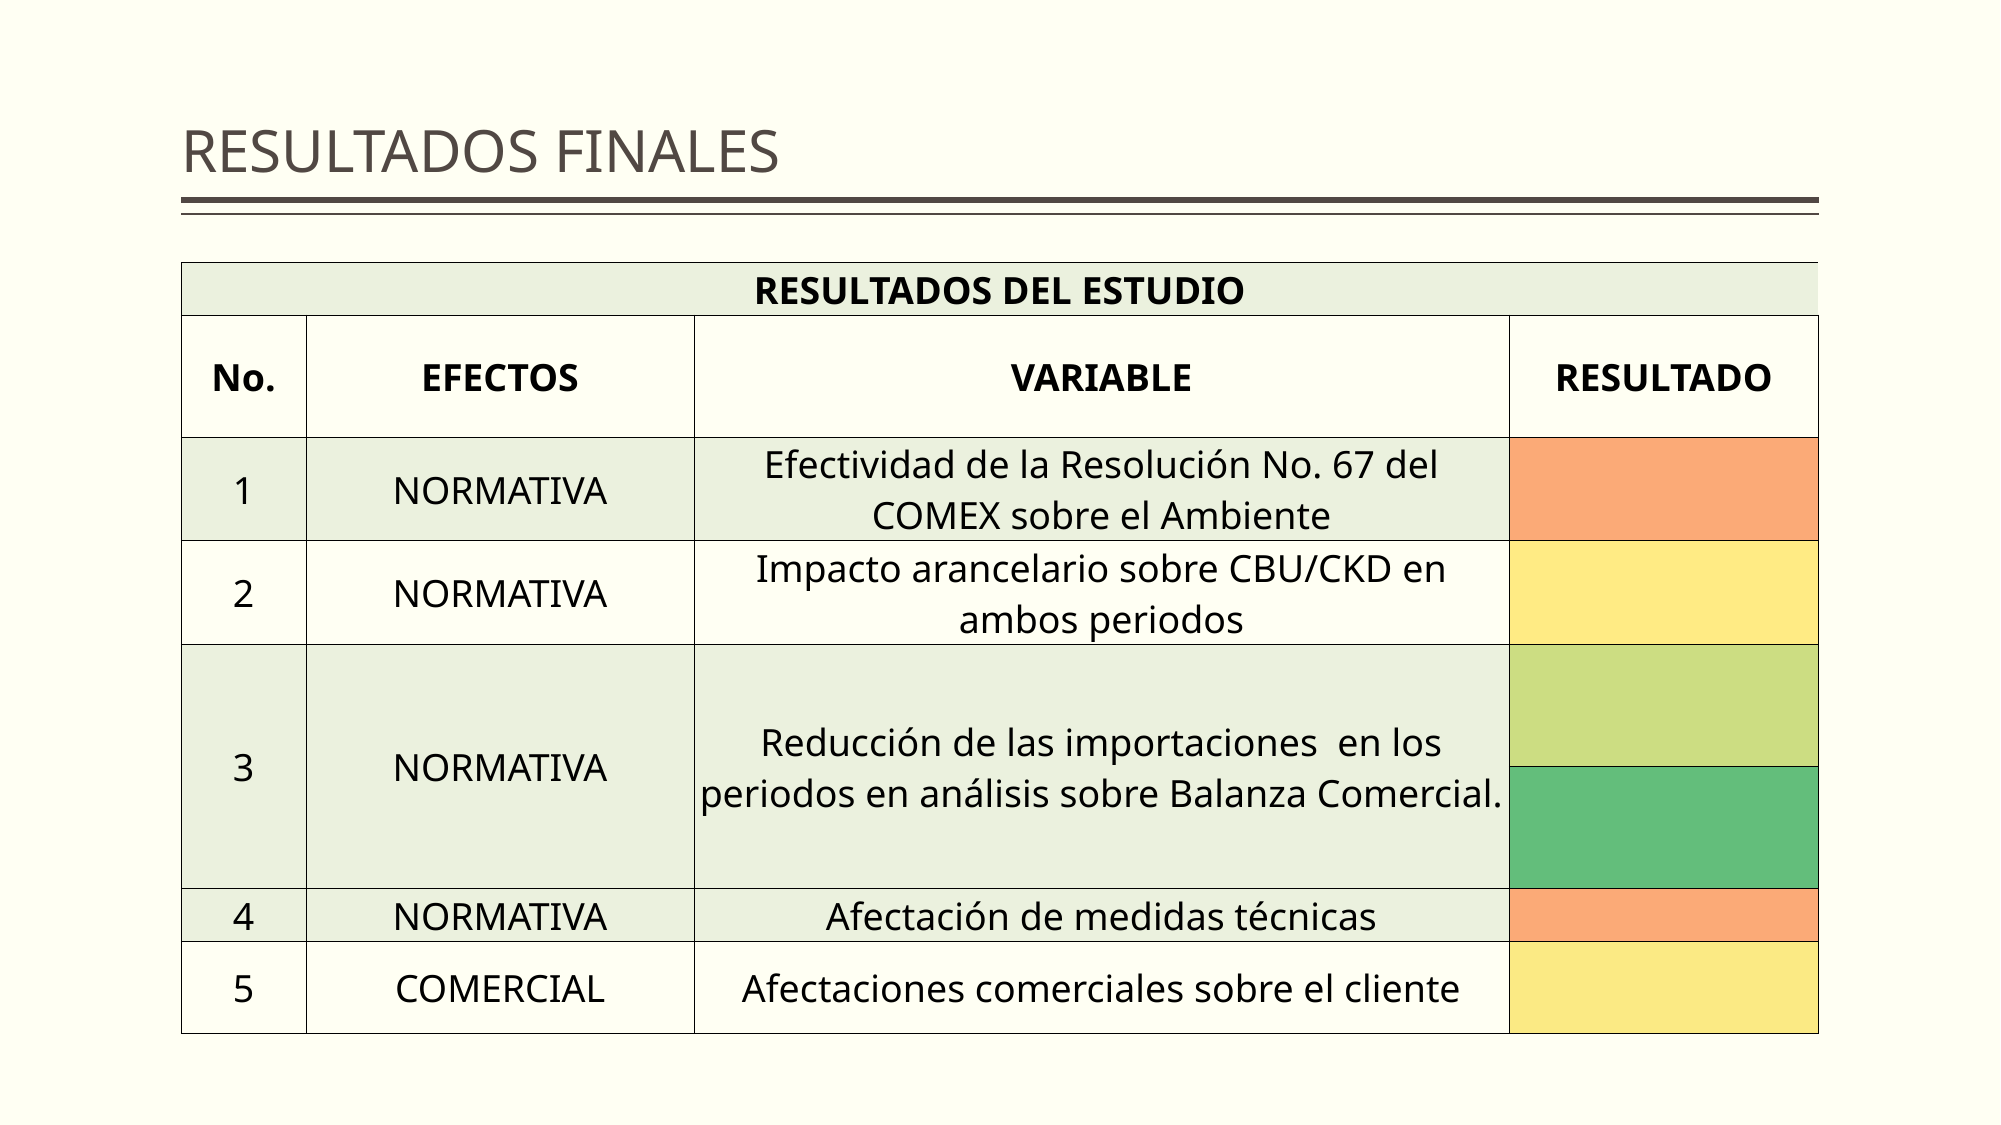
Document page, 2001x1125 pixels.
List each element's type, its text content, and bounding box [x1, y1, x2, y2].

table_cell [1510, 942, 1818, 1033]
table_cell No. [182, 316, 306, 437]
table_cell NORMATIVA [307, 438, 694, 540]
table_cell 2 [182, 541, 306, 644]
table_cell EFECTOS [307, 316, 694, 437]
table_cell 5 [182, 942, 306, 1033]
table_cell NORMATIVA [307, 645, 694, 888]
table_cell [1510, 889, 1818, 941]
table_cell VARIABLE [695, 316, 1509, 437]
table_cell Impacto arancelario sobre CBU/CKD en ambos periodos [695, 541, 1509, 644]
table_cell [1510, 645, 1818, 766]
table_cell Efectividad de la Resolución No. 67 del COMEX sobre el Ambiente [695, 438, 1509, 540]
title RESULTADOS FINALES [181, 12, 1819, 193]
table_cell 4 [182, 889, 306, 941]
table_cell Reducción de las importaciones en los periodos en análisis sobre Balanza Comercial. [695, 645, 1509, 888]
table_cell 1 [182, 438, 306, 540]
table_cell 3 [182, 645, 306, 888]
table_cell Afectaciones comerciales sobre el cliente [695, 942, 1509, 1033]
table_cell NORMATIVA [307, 541, 694, 644]
table_cell [1510, 767, 1818, 888]
table_header RESULTADOS DEL ESTUDIO [182, 263, 1818, 315]
table_cell RESULTADO [1510, 316, 1818, 437]
table_cell NORMATIVA [307, 889, 694, 941]
table_cell [1510, 541, 1818, 644]
table_cell Afectación de medidas técnicas [695, 889, 1509, 941]
table_cell COMERCIAL [307, 942, 694, 1033]
table_cell [1510, 438, 1818, 540]
